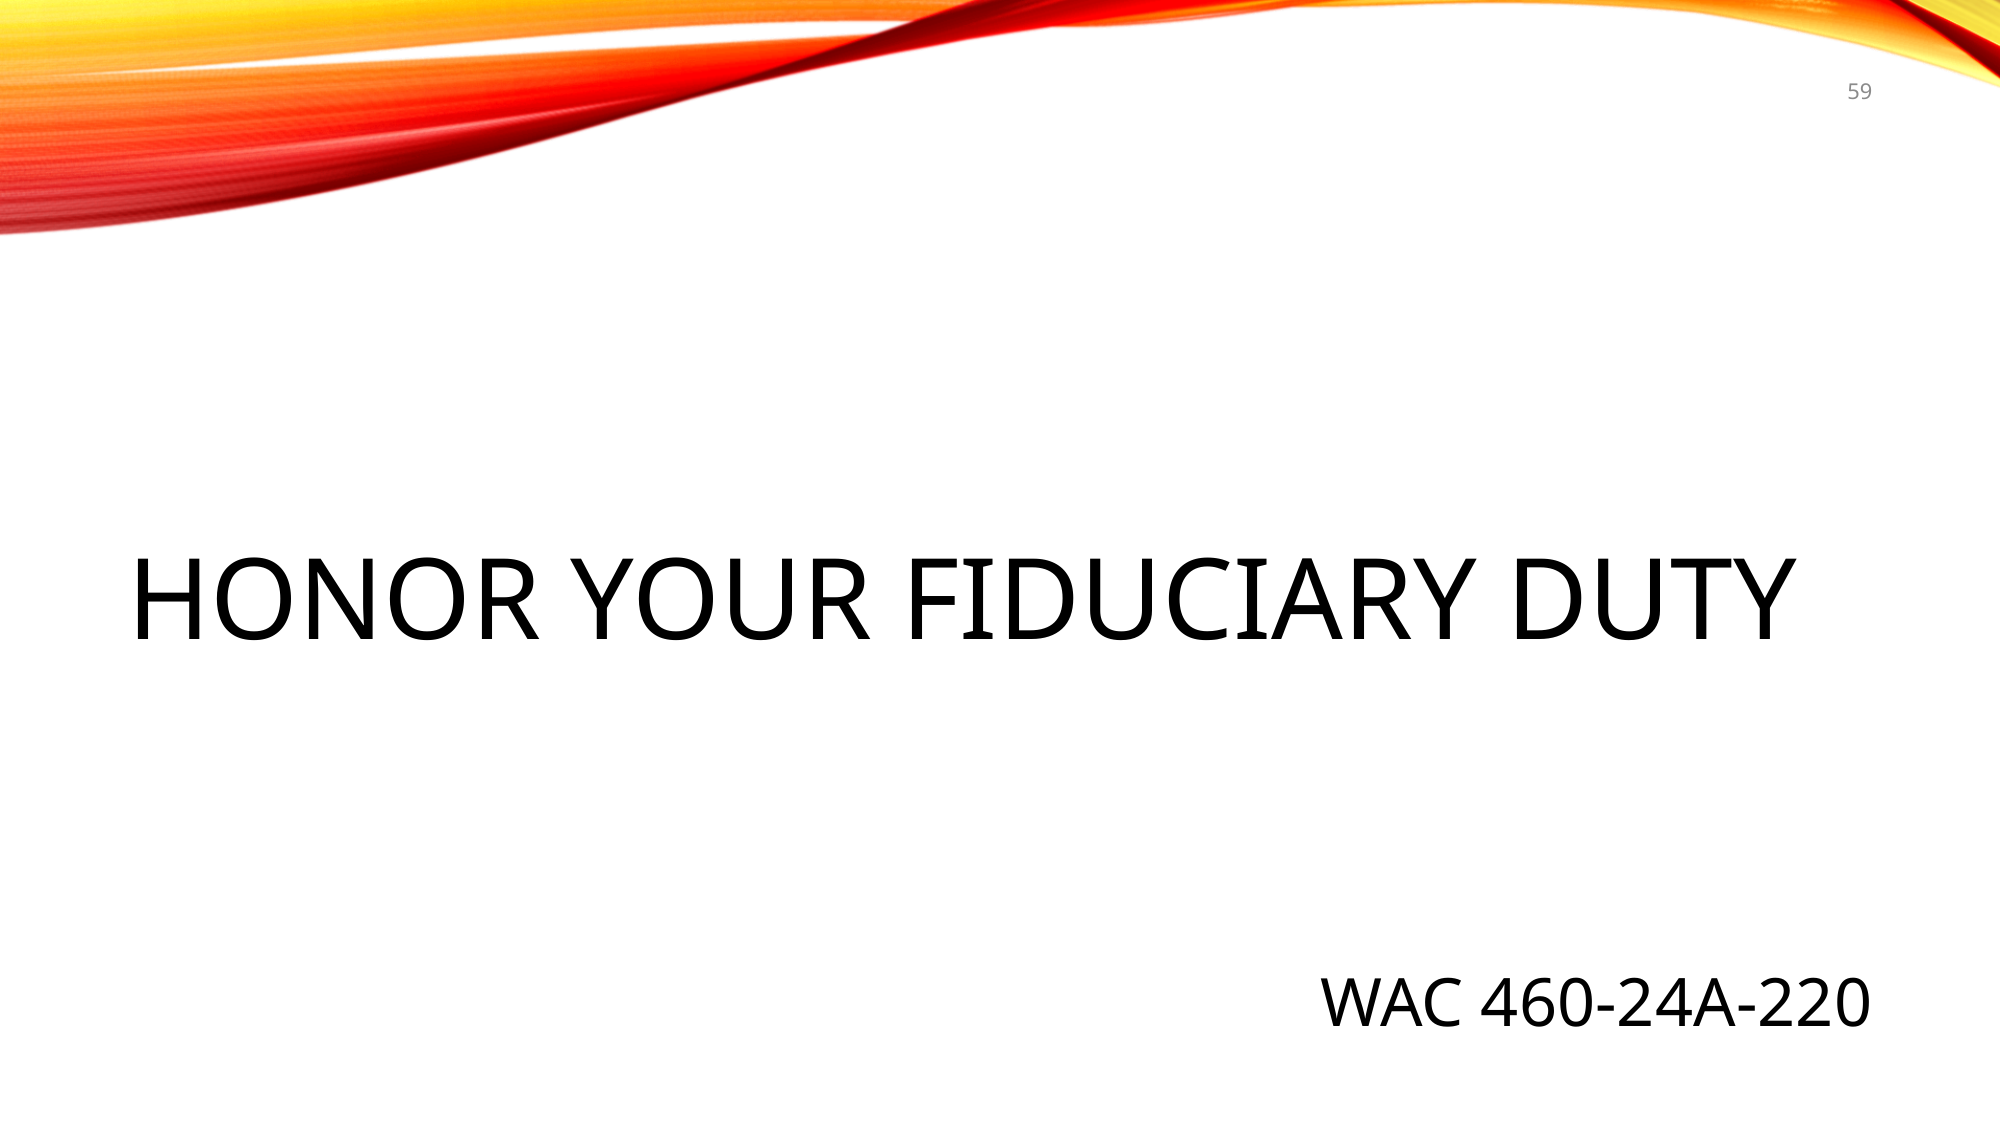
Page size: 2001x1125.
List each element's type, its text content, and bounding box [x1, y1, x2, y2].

list HONOR YOUR FIDUCIARY DUTY WAC 460-24A-220 [112, 360, 1888, 1021]
picture [0, 0, 2000, 237]
slide_number 59 [1437, 62, 1888, 123]
